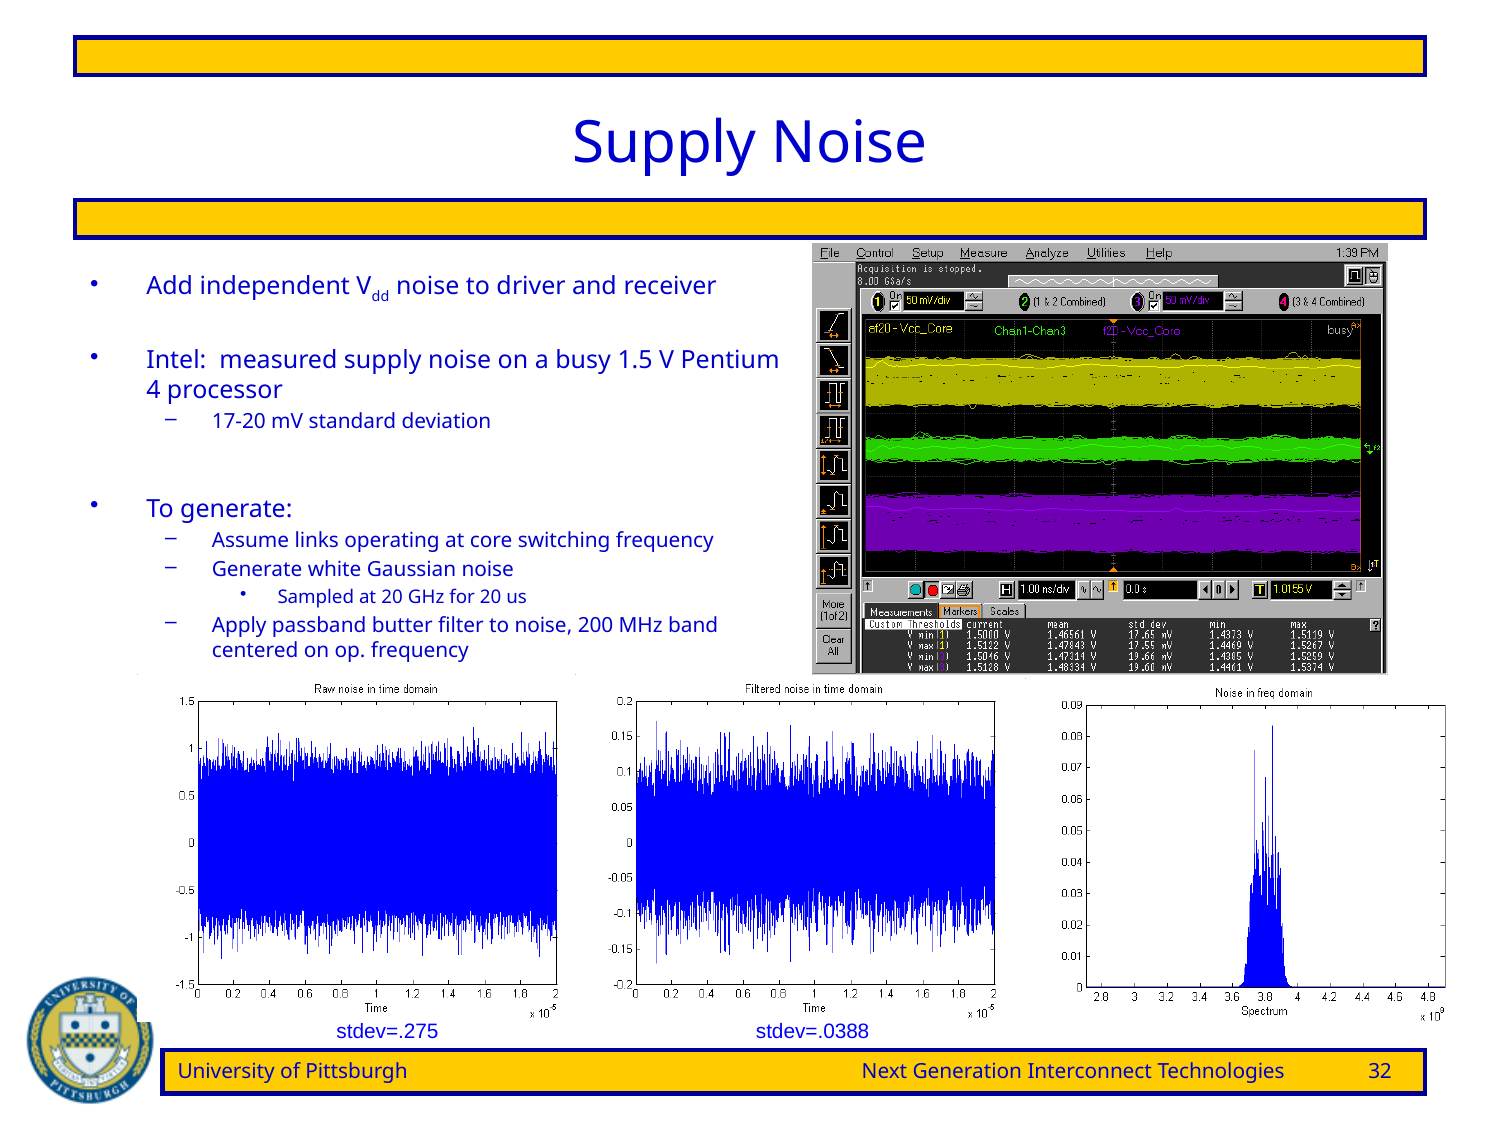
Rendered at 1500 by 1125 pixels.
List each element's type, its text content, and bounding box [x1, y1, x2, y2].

text_box stdev=.0388 [712, 1022, 913, 1050]
slide_number University of Pittsburgh Next Generation Interconnect Technologies 32 [160, 1048, 1427, 1096]
picture [24, 243, 1488, 1107]
text_box stdev=.275 [287, 1022, 488, 1050]
list Add independent Vdd noise to driver and receiver Intel: measured supply noise on a busy 1.5 V Pentium 4 processor 17-20 mV standard deviation To generate: Assume links operating at core switching frequency Generate white Gaussian noise Sampled at 20 GHz for 20 us Apply passband butter filter to noise, 200 MHz band centered on op. frequency [75, 262, 800, 688]
title Supply Noise [75, 45, 1425, 233]
